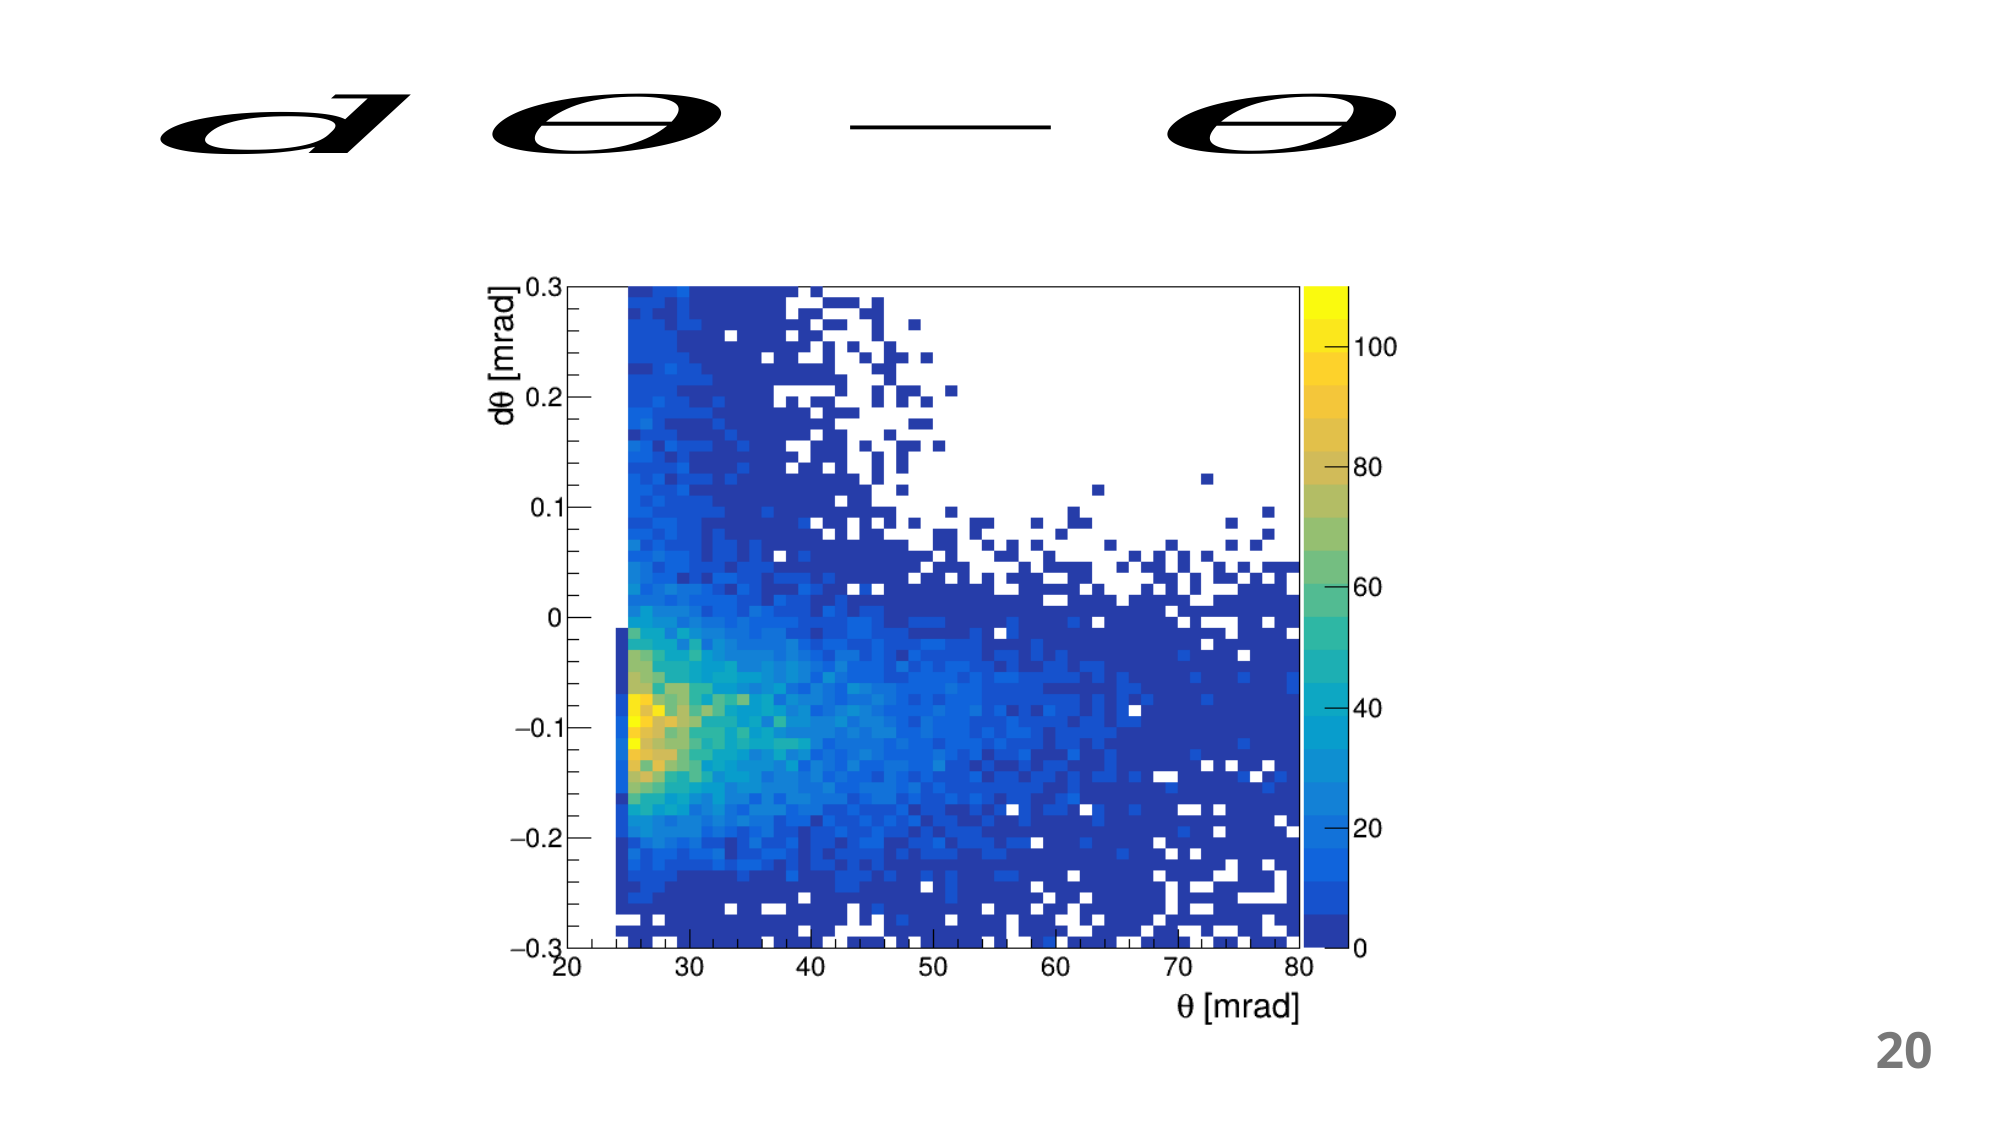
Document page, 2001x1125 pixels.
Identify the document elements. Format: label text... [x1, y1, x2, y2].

slide_number 20 [1849, 1022, 1960, 1083]
picture [468, 203, 1446, 1032]
